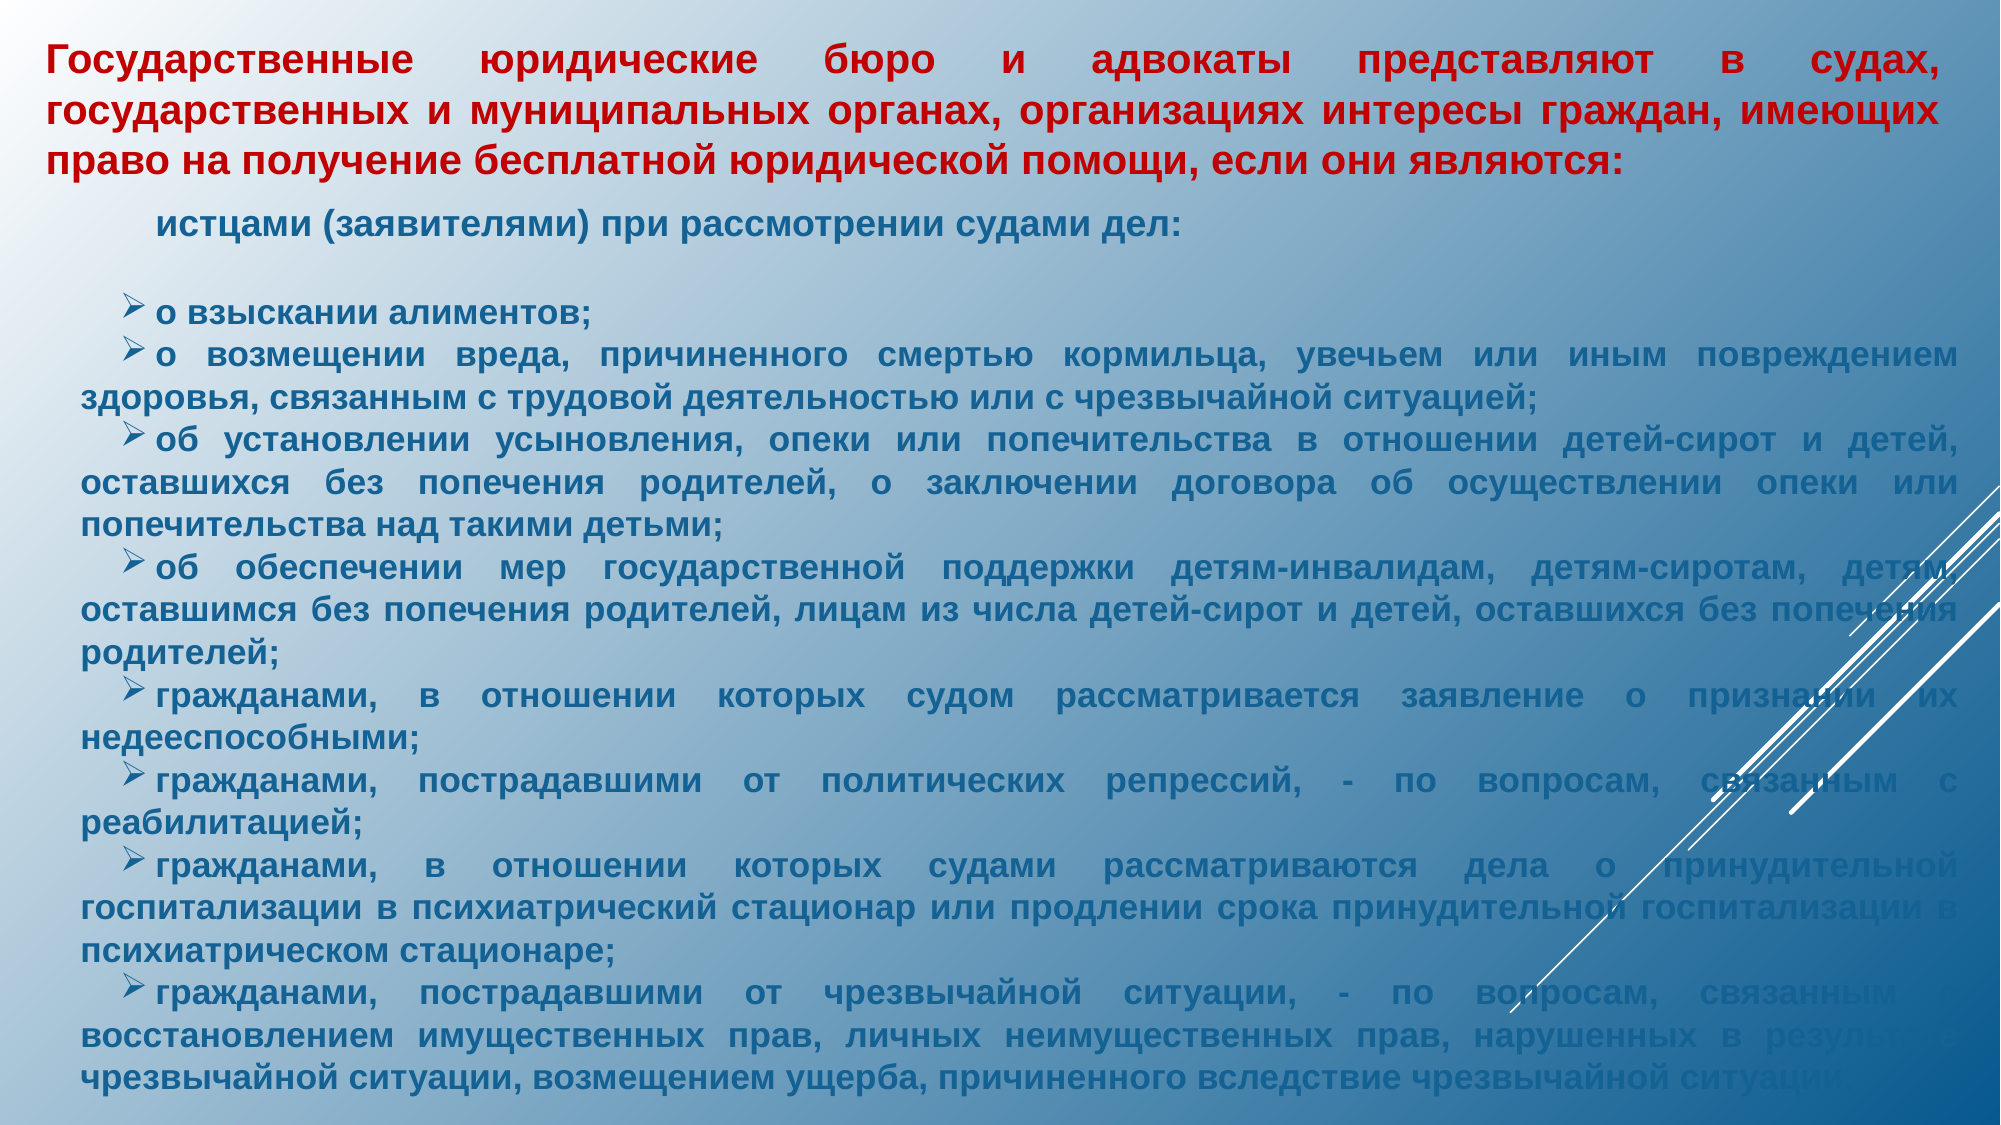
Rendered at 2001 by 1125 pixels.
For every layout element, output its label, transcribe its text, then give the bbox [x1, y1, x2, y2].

text_box Государственные юридические бюро и адвокаты представляют в судах, государственных и муниципальных органах, организациях интересы граждан, имеющих право на получение бесплатной юридической помощи, если они являются: [30, 24, 1956, 190]
text_box истцами (заявителями) при рассмотрении судами дел: о взыскании алиментов; о возмещении вреда, причиненного смертью кормильца, увечьем или иным повреждением здоровья, связанным с трудовой деятельностью или с чрезвычайной ситуацией; об установлении усыновления, опеки или попечительства в отношении детей-сирот и детей, оставшихся без попечения родителей, о заключении договора об осуществлении опеки или попечительства над такими детьми; об обеспечении мер государственной поддержки детям-инвалидам, детям-сиротам, детям, оставшимся без попечения родителей, лицам из числа детей-сирот и детей, оставшихся без попечения родителей; гражданами, в отношении которых судом рассматривается заявление о признании их недееспособными; гражданами, пострадавшими от политических репрессий, - по вопросам, связанным с реабилитацией; гражданами, в отношении которых судами рассматриваются дела о принудительной госпитализации в психиатрический стационар или продлении срока принудительной госпитализации в психиатрическом стационаре; гражданами, пострадавшими от чрезвычайной ситуации, - по вопросам, связанным с восстановлением имущественных прав, личных неимущественных прав, нарушенных в результате чрезвычайной ситуации, возмещением ущерба, причиненного вследствие чрезвычайной ситуации. [65, 191, 1975, 1105]
